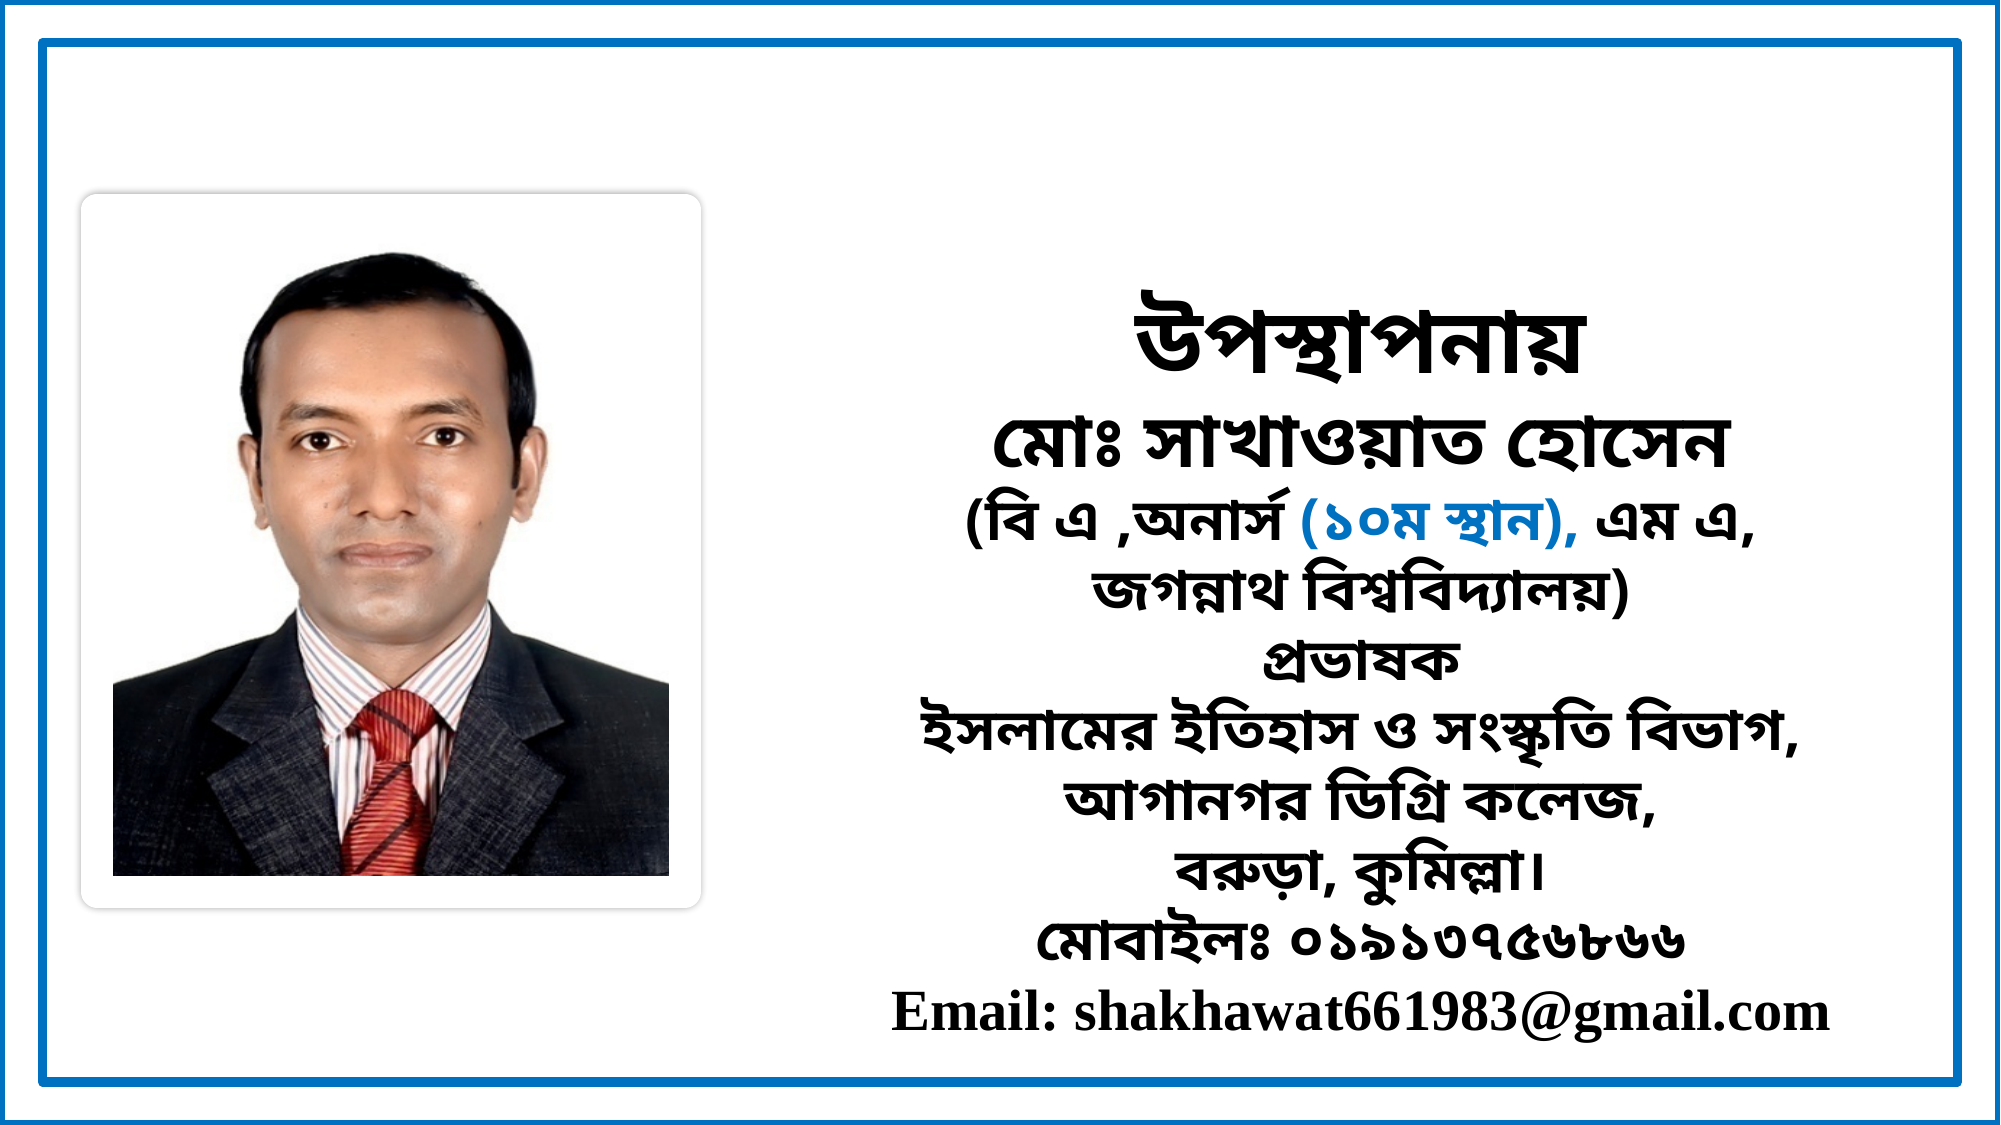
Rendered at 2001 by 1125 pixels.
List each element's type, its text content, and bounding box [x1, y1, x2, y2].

picture [112, 224, 670, 877]
text_box [0, 0, 2000, 1125]
text_box উপস্থাপনায় মোঃ সাখাওয়াত হোসেন (বি এ ,অনার্স (১০ম স্থান), এম এ, জগন্নাথ বিশ্ববিদ্যালয়) প্রভাষক ইসলামের ইতিহাস ও সংস্কৃতি বিভাগ, আগানগর ডিগ্রি কলেজ, বরুড়া, কুমিল্লা। মোবাইলঃ ০১৯১৩৭৫৬৮৬৬ Email: shakhawat661983@gmail.com [849, 274, 1873, 1080]
